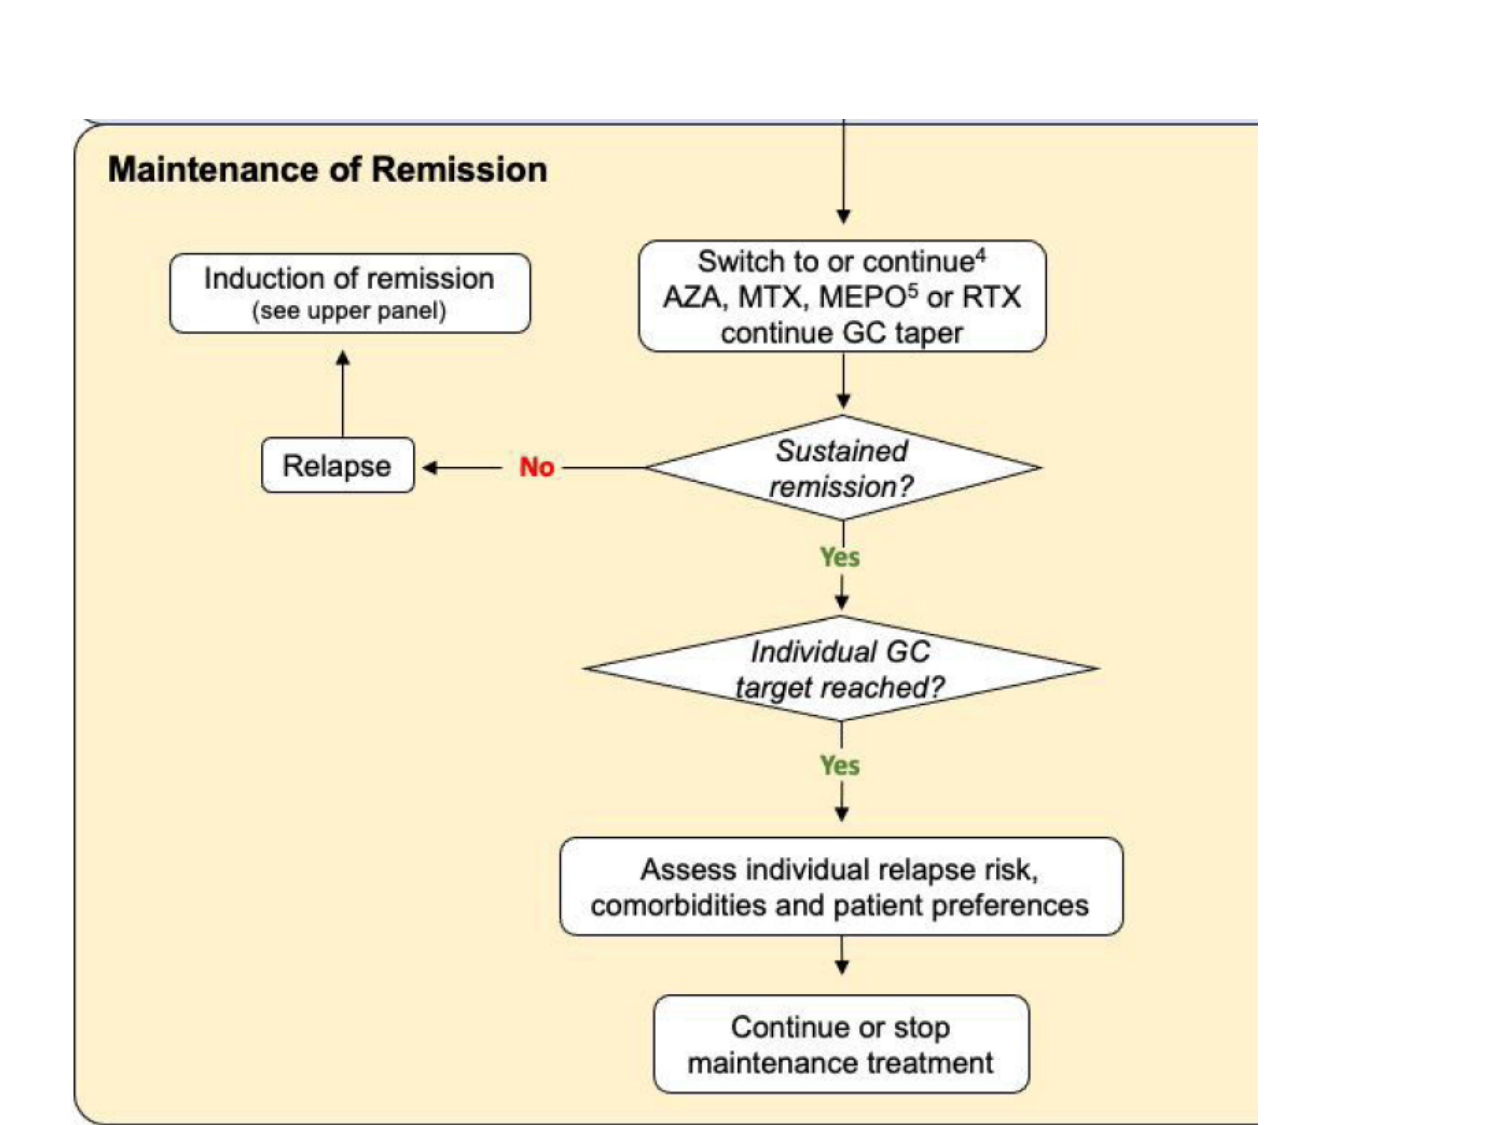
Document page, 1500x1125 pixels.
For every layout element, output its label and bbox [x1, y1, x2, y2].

picture [71, 119, 1259, 1125]
